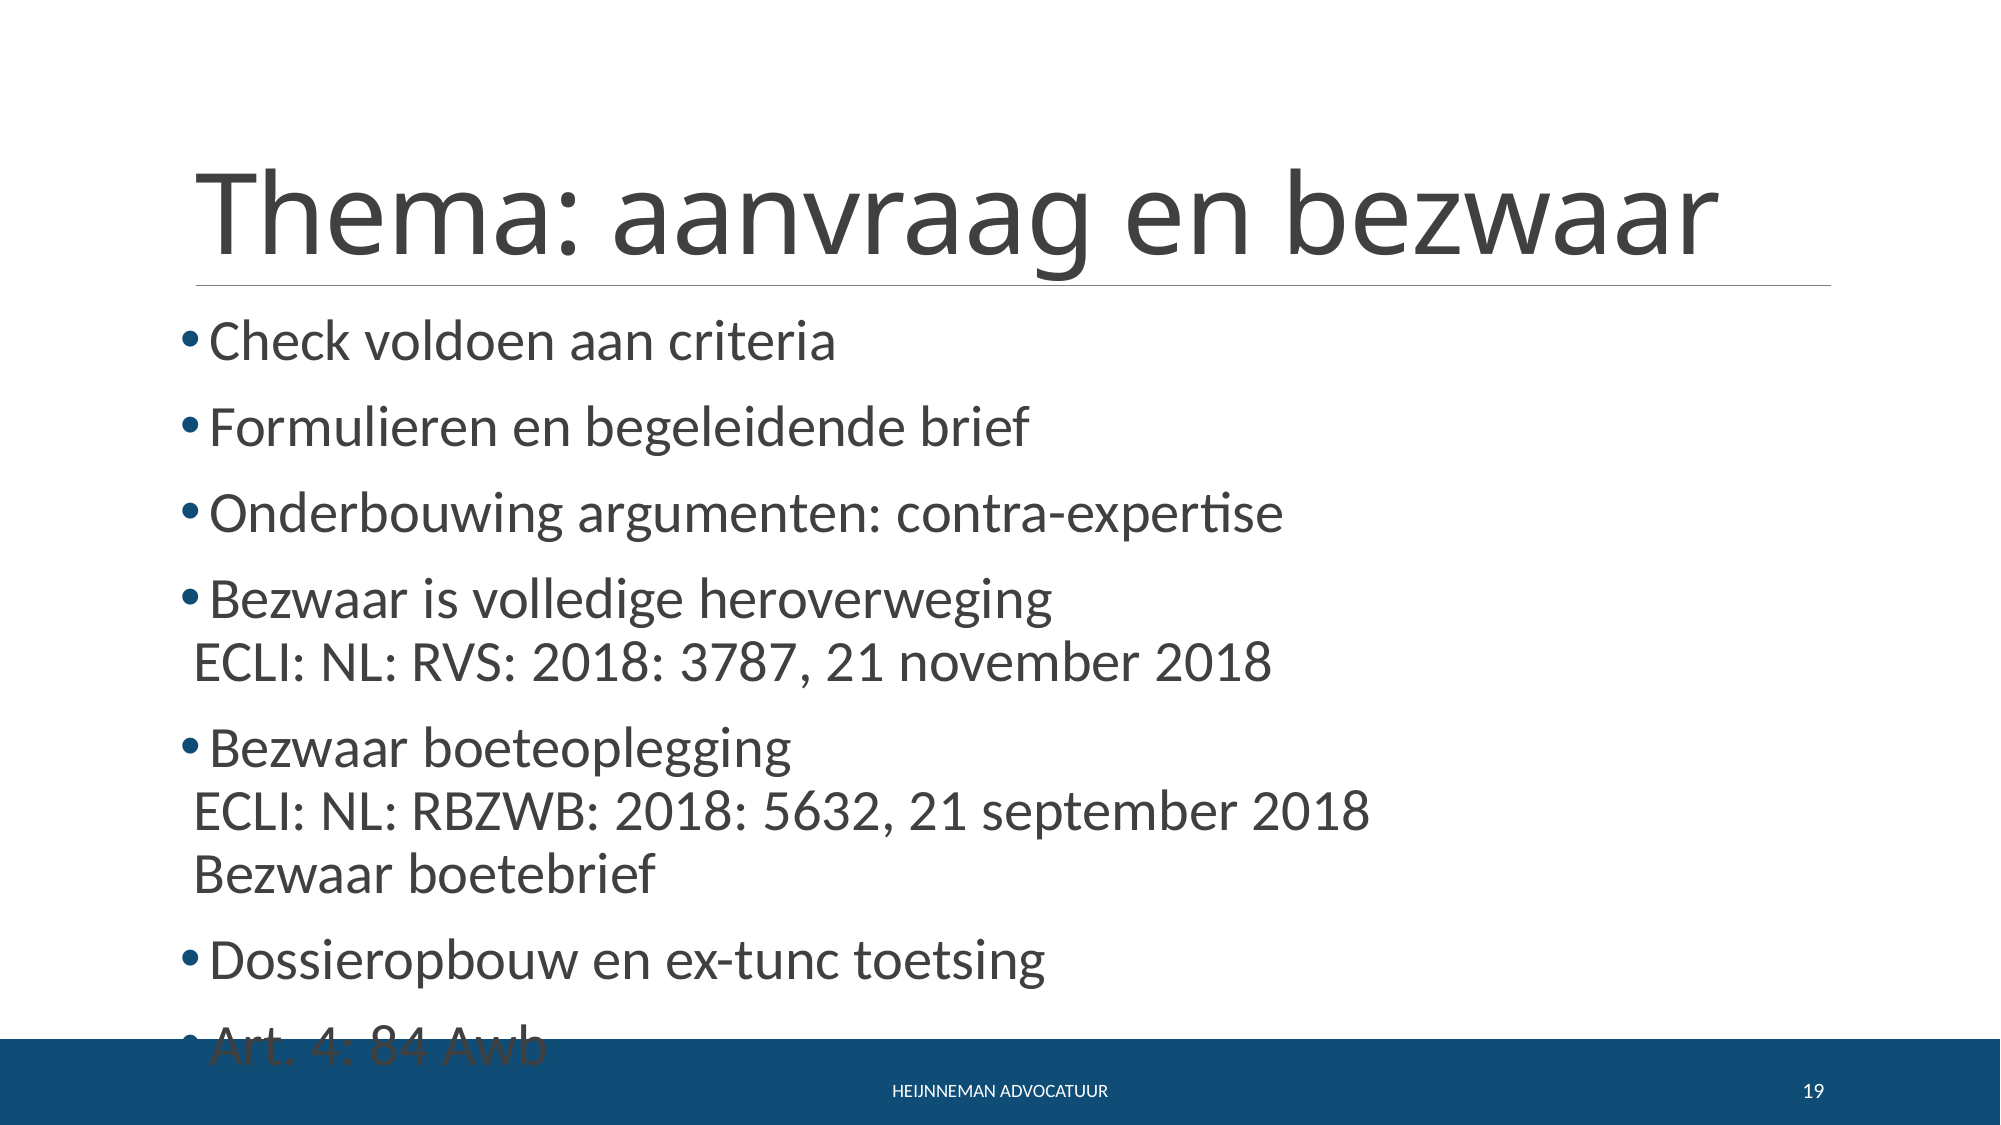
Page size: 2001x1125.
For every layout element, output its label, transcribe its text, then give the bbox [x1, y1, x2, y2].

list Check voldoen aan criteria Formulieren en begeleidende brief Onderbouwing argumenten: contra-expertise Bezwaar is volledige heroverweging ECLI: NL: RVS: 2018: 3787, 21 november 2018 Bezwaar boeteoplegging ECLI: NL: RBZWB: 2018: 5632, 21 september 2018 Bezwaar boetebrief Dossieropbouw en ex-tunc toetsing Art. 4: 84 Awb [180, 302, 1830, 1093]
title Thema: aanvraag en bezwaar [180, 47, 1830, 285]
footer Heijnneman Advocatuur [604, 1059, 1396, 1120]
slide_number 19 [1624, 1059, 1840, 1120]
